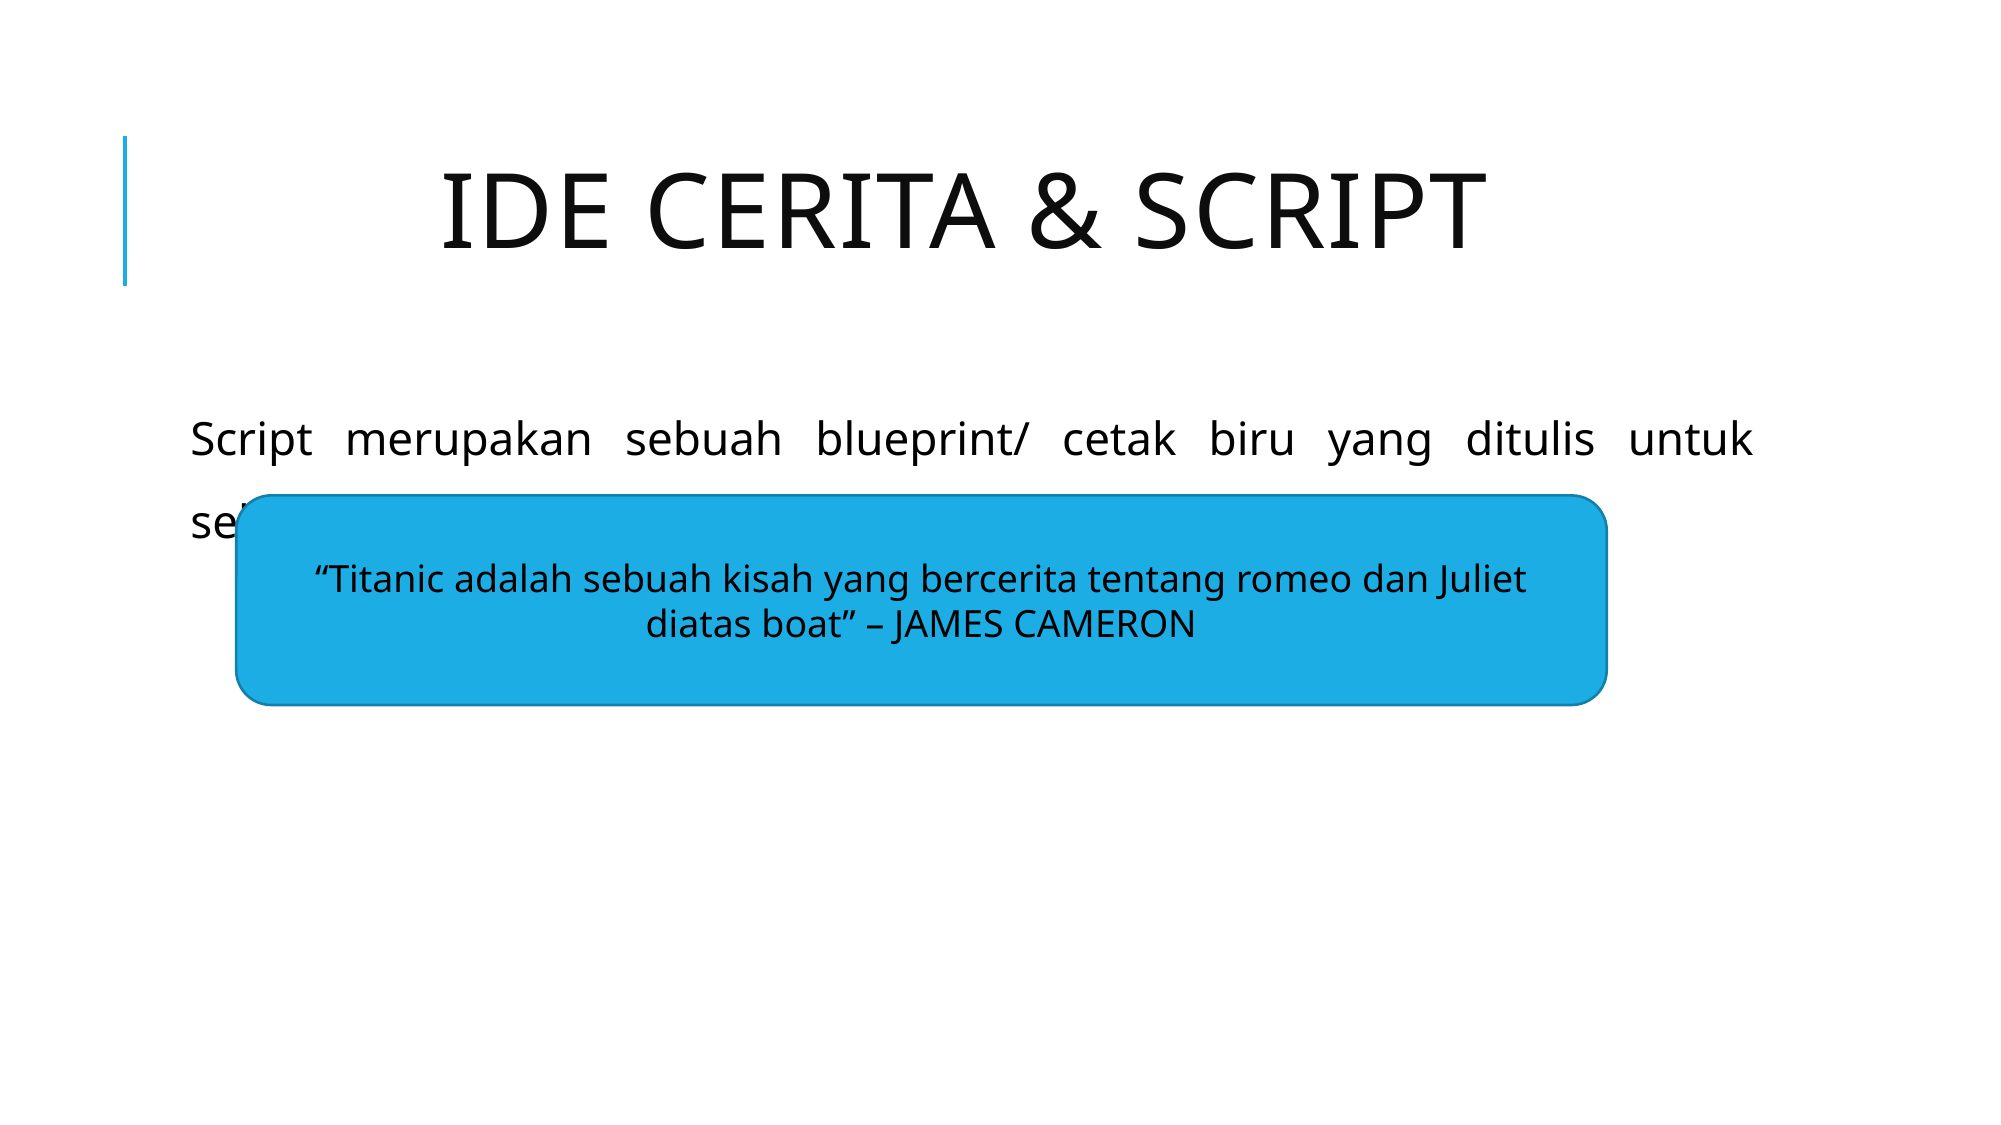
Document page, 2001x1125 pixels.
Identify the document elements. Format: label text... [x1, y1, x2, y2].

list Script merupakan sebuah blueprint/ cetak biru yang ditulis untuk sebuah film. [168, 375, 1763, 1035]
title Ide Cerita & Script [168, 96, 1763, 342]
text_box “Titanic adalah sebuah kisah yang bercerita tentang romeo dan Juliet diatas boat” – JAMES CAMERON [234, 494, 1609, 707]
